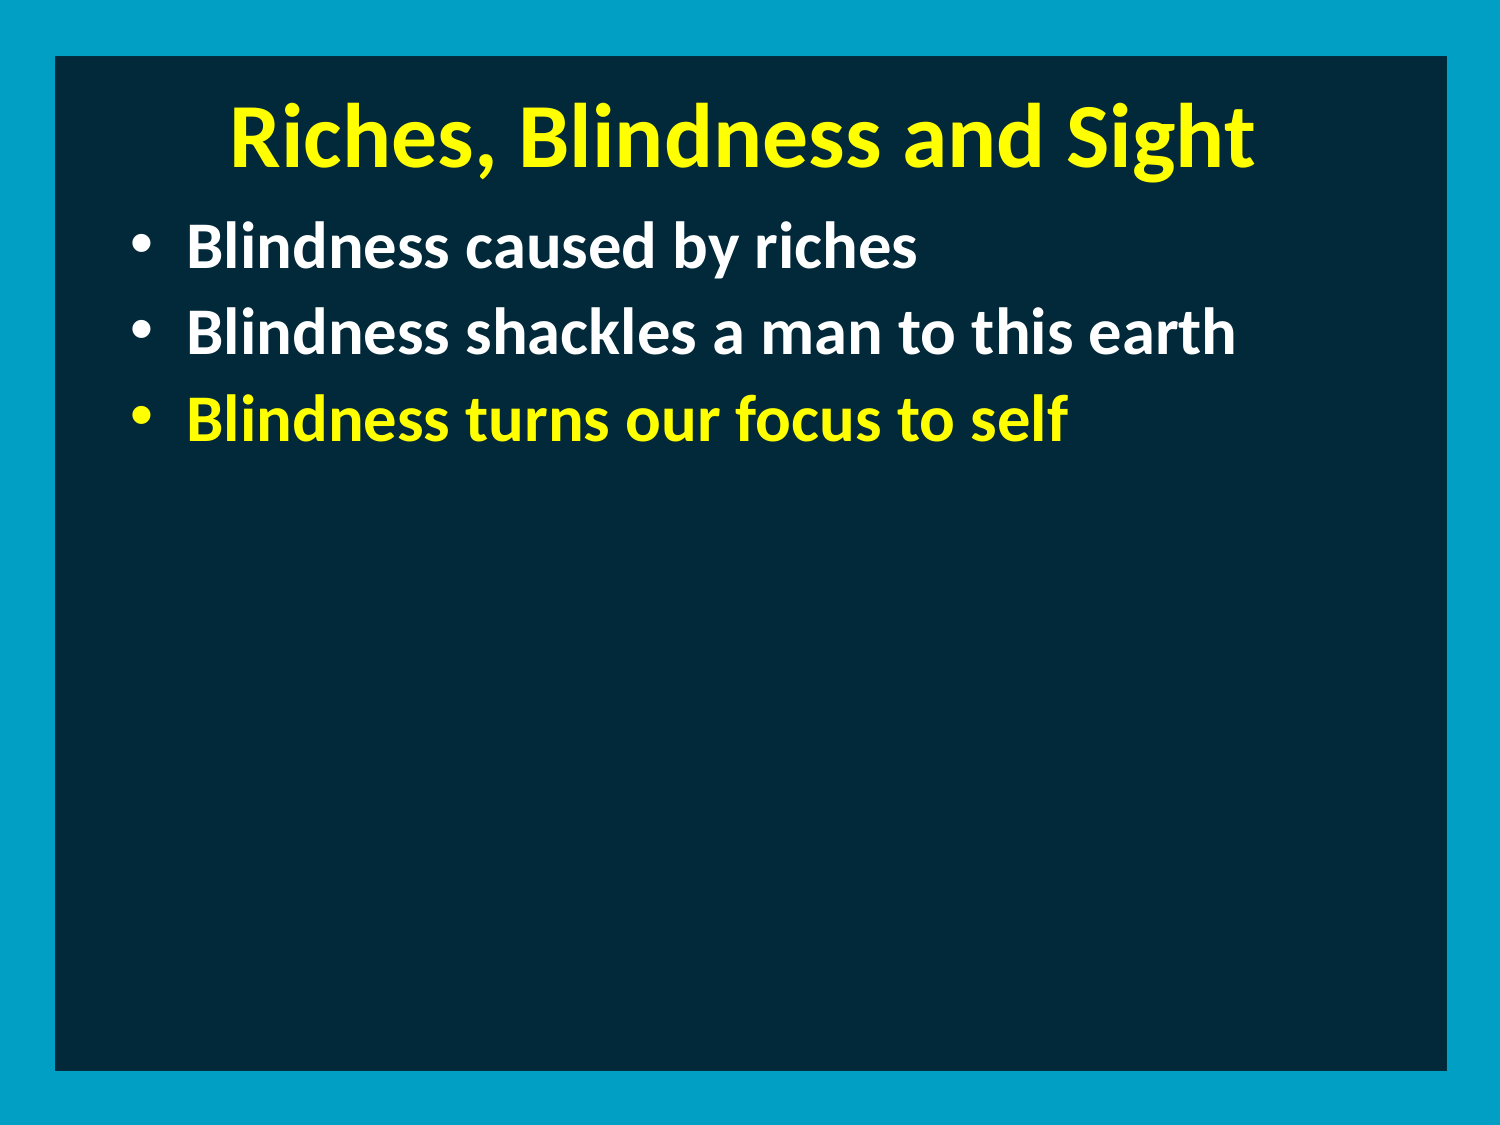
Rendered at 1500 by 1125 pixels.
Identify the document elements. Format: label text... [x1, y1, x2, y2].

text_box Riches, Blindness and Sight Blindness caused by riches Blindness shackles a man to this earth Blindness turns our focus to self [58, 51, 1429, 462]
